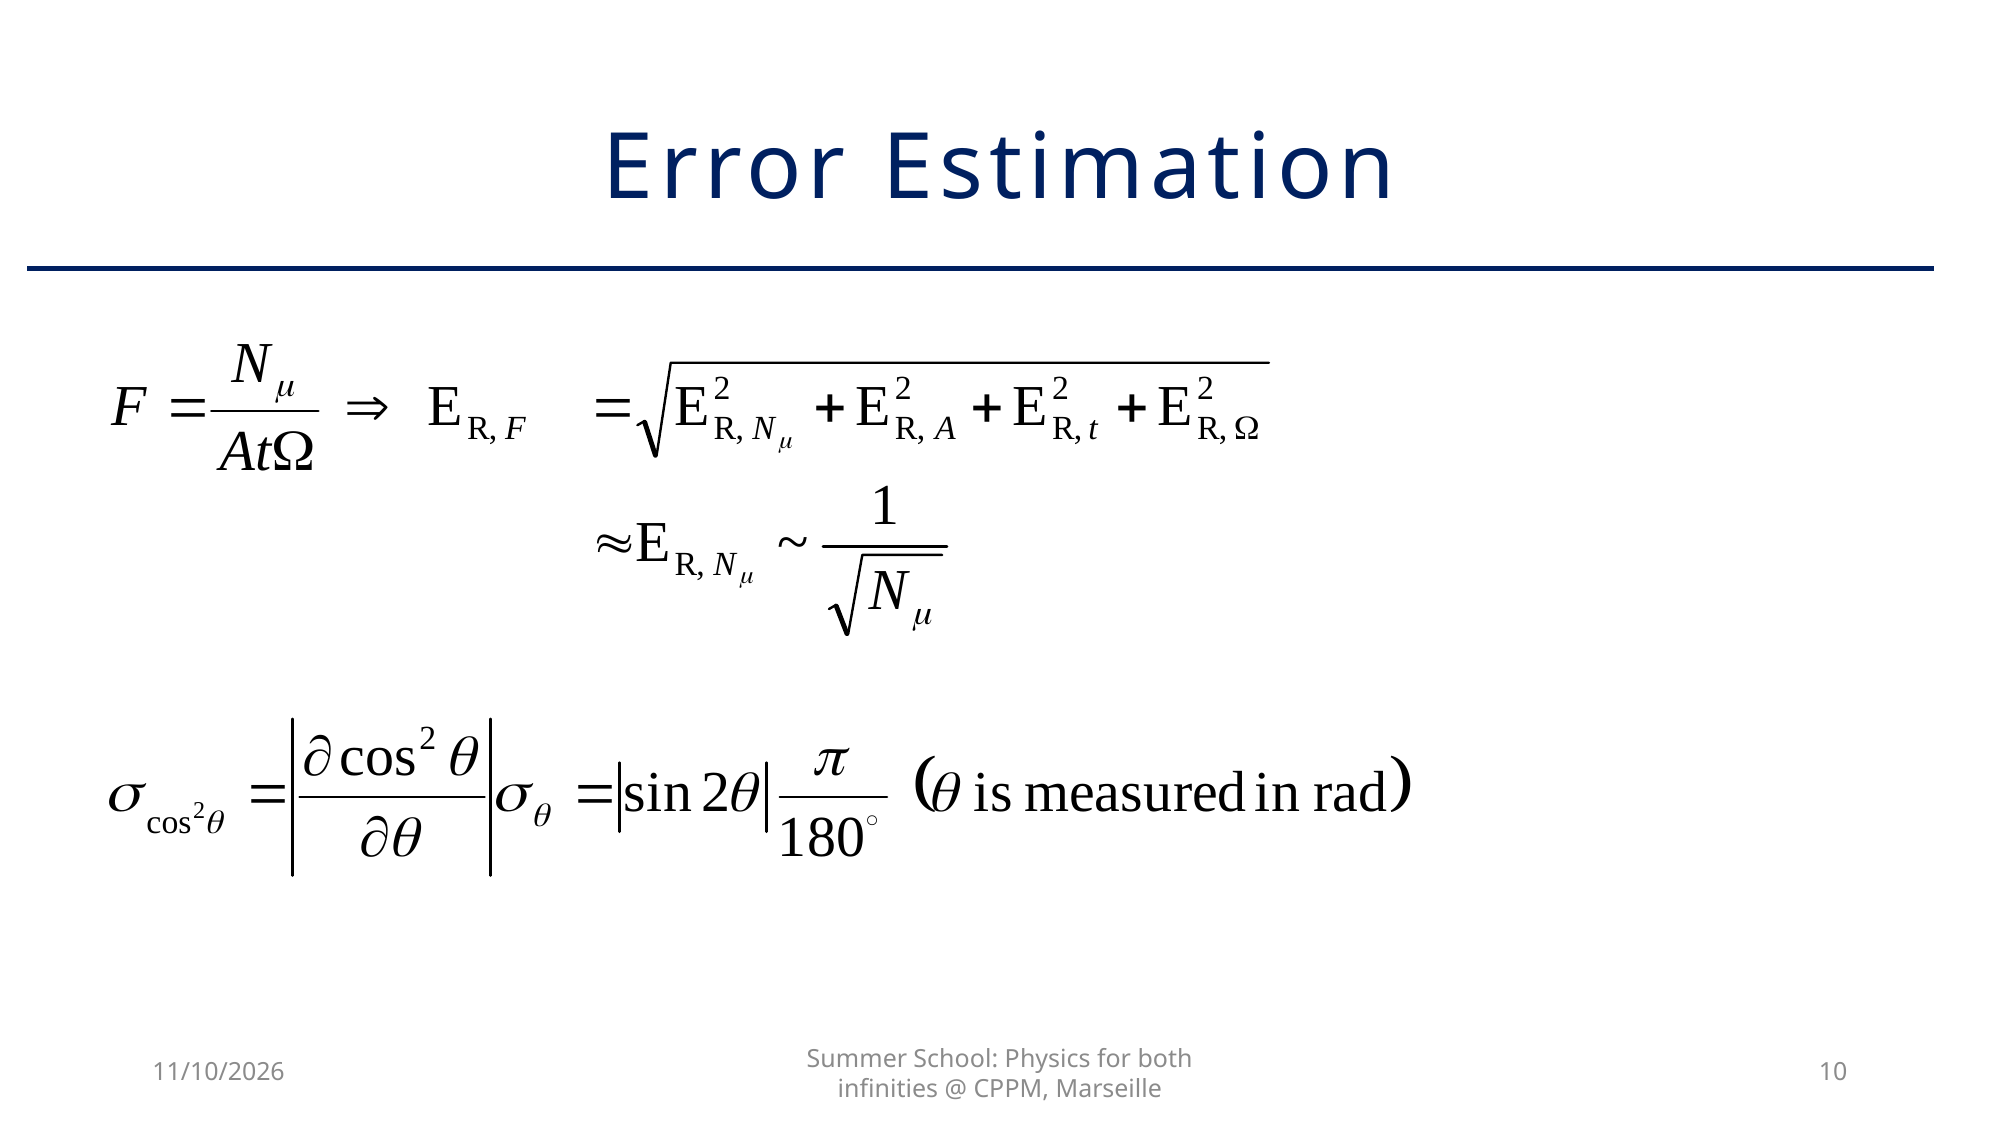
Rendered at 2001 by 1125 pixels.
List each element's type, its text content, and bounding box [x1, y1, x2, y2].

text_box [100, 328, 1281, 646]
slide_number 10 [1412, 1042, 1863, 1103]
footer Summer School: Physics for both infinities @ CPPM, Marseille [749, 1042, 1251, 1103]
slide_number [137, 1042, 588, 1103]
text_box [100, 705, 1416, 889]
title Error Estimation [324, 75, 1675, 263]
